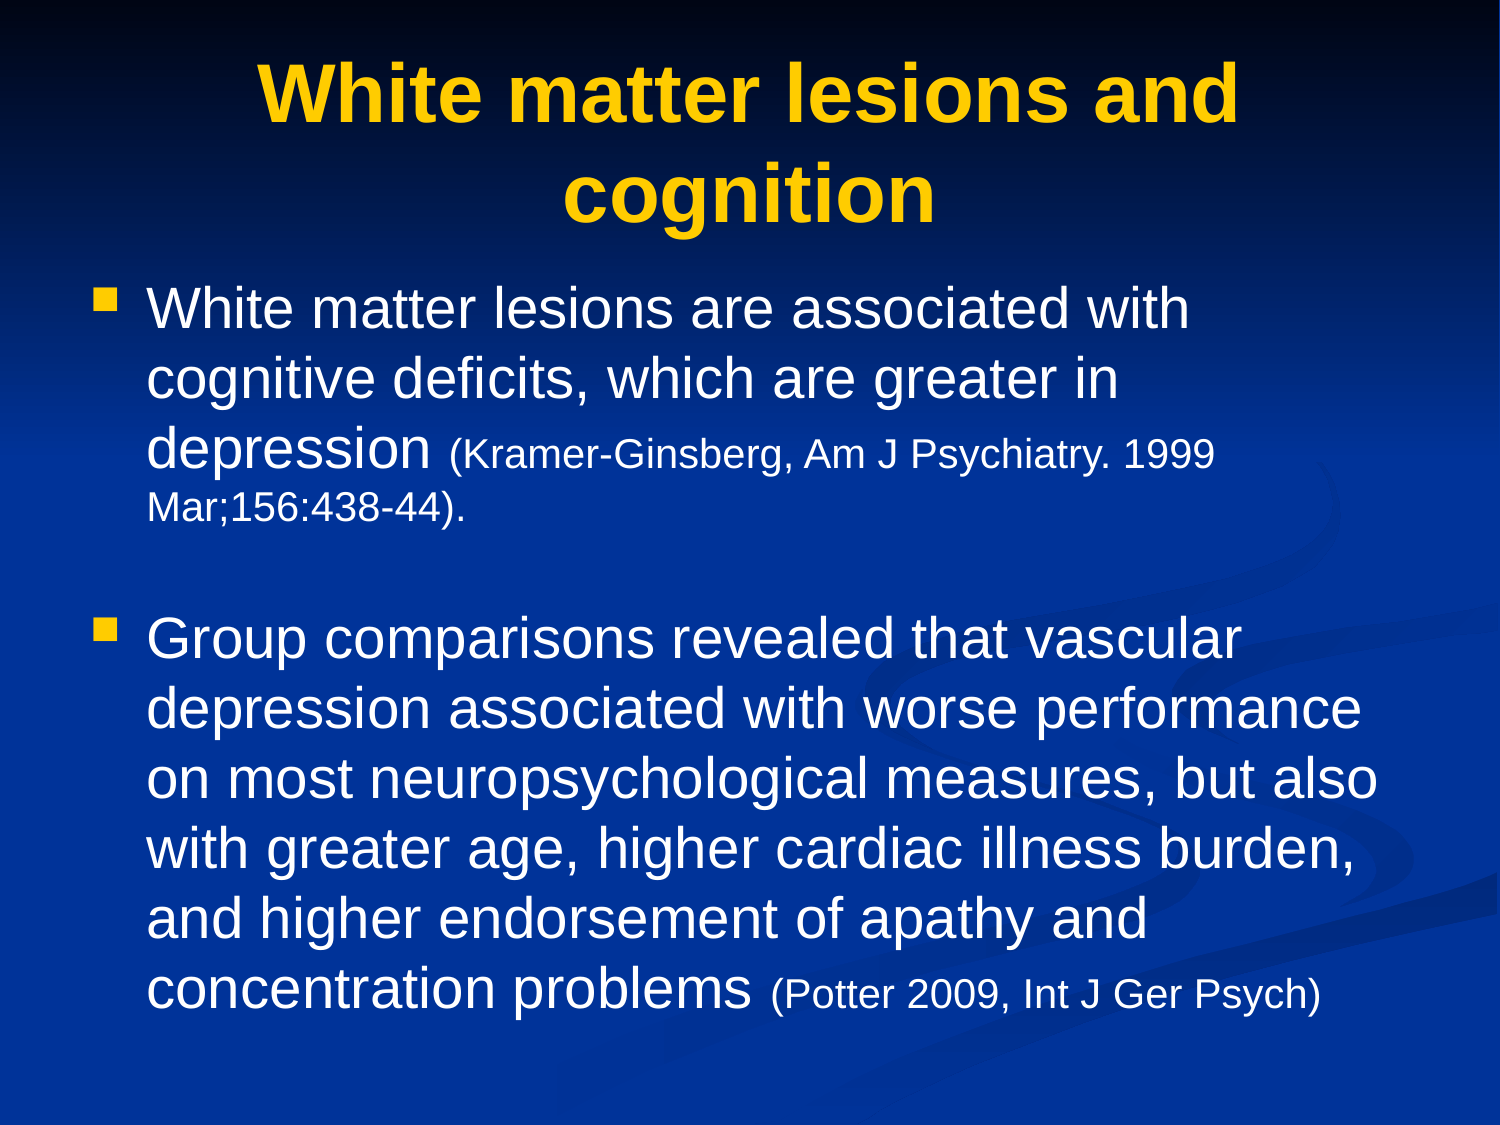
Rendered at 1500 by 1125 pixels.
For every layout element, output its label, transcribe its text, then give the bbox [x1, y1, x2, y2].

list White matter lesions are associated with cognitive deficits, which are greater in depression (Kramer-Ginsberg, Am J Psychiatry. 1999 Mar;156:438-44). Group comparisons revealed that vascular depression associated with worse performance on most neuropsychological measures, but also with greater age, higher cardiac illness burden, and higher endorsement of apathy and concentration problems (Potter 2009, Int J Ger Psych) [74, 262, 1426, 1038]
title White matter lesions and cognition [74, 44, 1426, 233]
